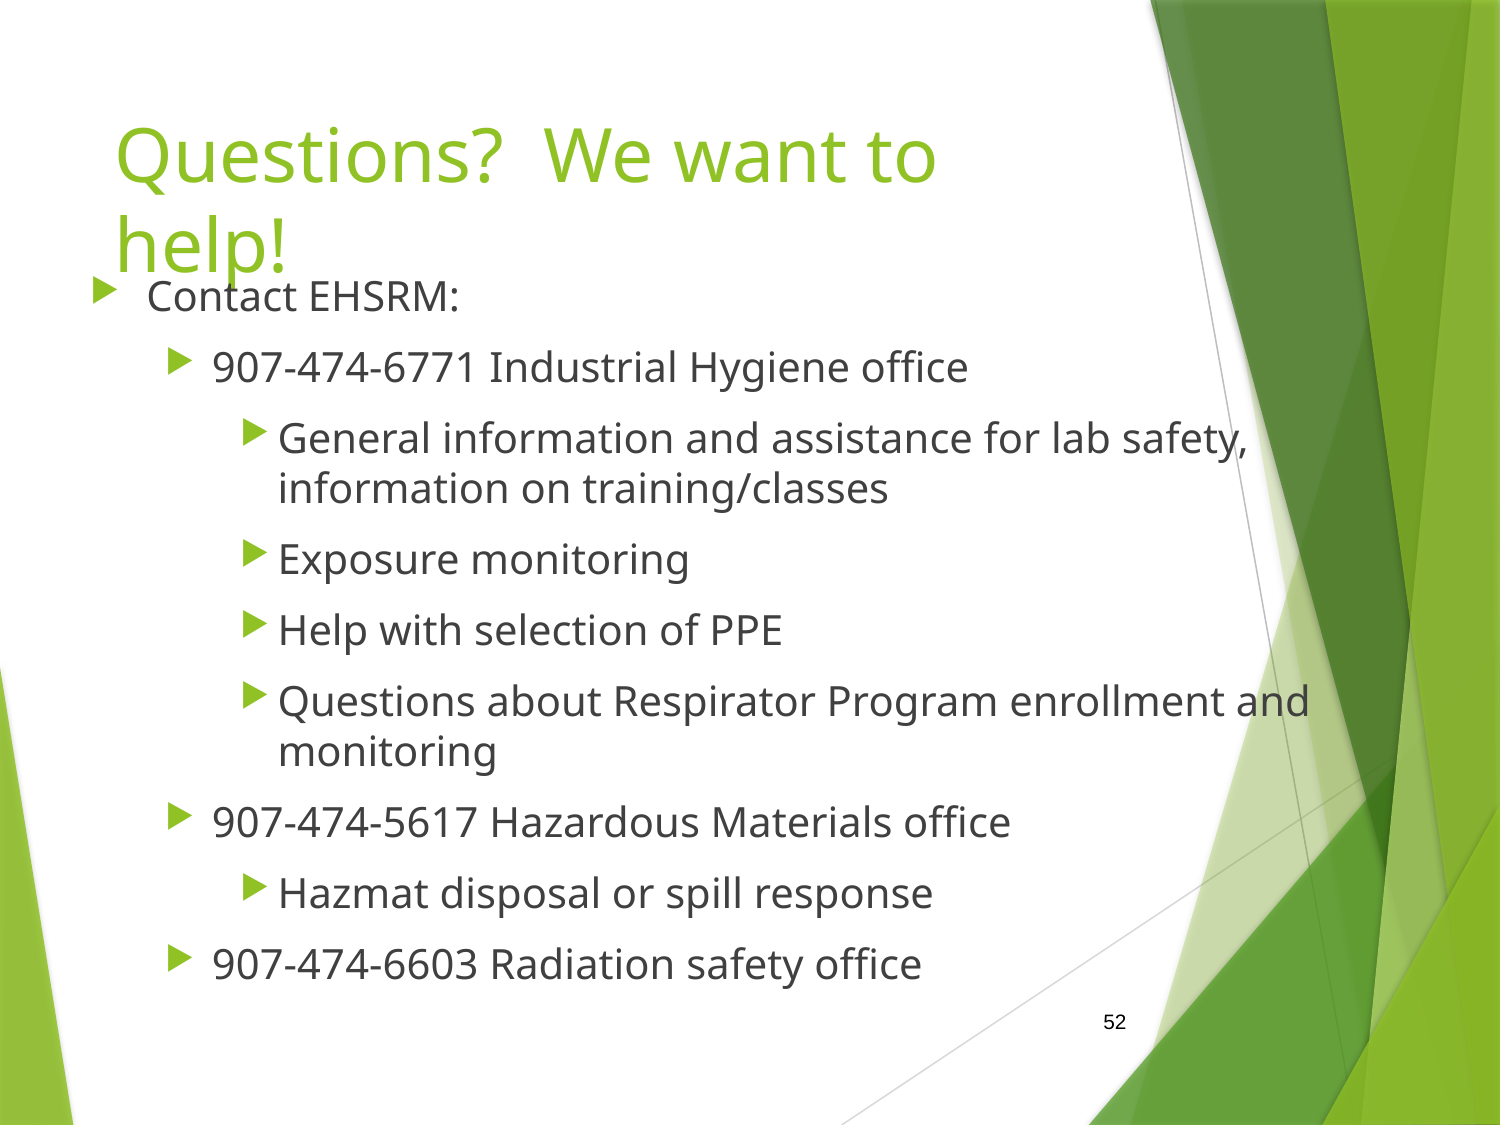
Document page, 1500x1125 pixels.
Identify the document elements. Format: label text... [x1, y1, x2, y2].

title Questions? We want to help! [99, 99, 1142, 225]
list Contact EHSRM: 907-474-6771 Industrial Hygiene office General information and assistance for lab safety, information on training/classes Exposure monitoring Help with selection of PPE Questions about Respirator Program enrollment and monitoring 907-474-5617 Hazardous Materials office Hazmat disposal or spill response 907-474-6603 Radiation safety office [75, 262, 1425, 1063]
slide_number 52 [1057, 991, 1142, 1051]
